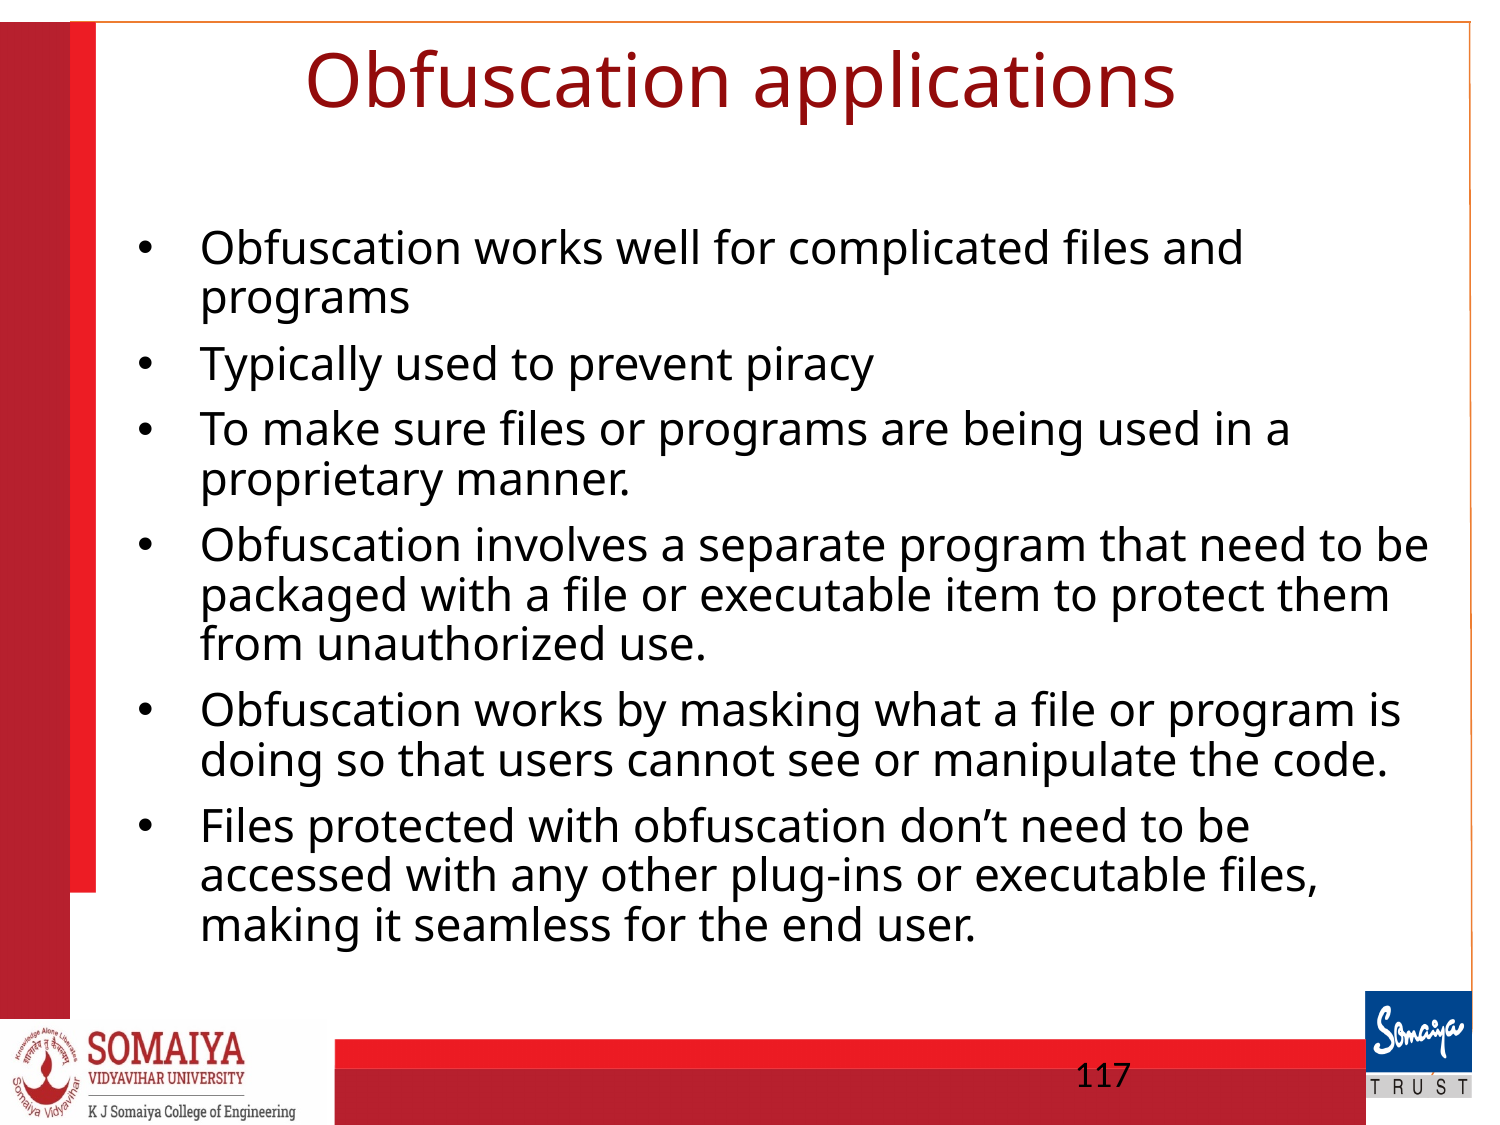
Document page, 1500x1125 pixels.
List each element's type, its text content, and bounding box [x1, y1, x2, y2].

list Obfuscation works well for complicated files and programs Typically used to prevent piracy To make sure files or programs are being used in a proprietary manner. Obfuscation involves a separate program that need to be packaged with a file or executable item to protect them from unauthorized use. Obfuscation works by masking what a file or program is doing so that users cannot see or manipulate the code. Files protected with obfuscation don’t need to be accessed with any other plug-ins or executable files, making it seamless for the end user. [114, 217, 1465, 960]
picture [335, 1040, 1365, 1125]
title Obfuscation applications [134, 35, 1349, 179]
picture [1365, 991, 1472, 1098]
slide_number 117 [1059, 1042, 1397, 1103]
picture [0, 22, 327, 1125]
